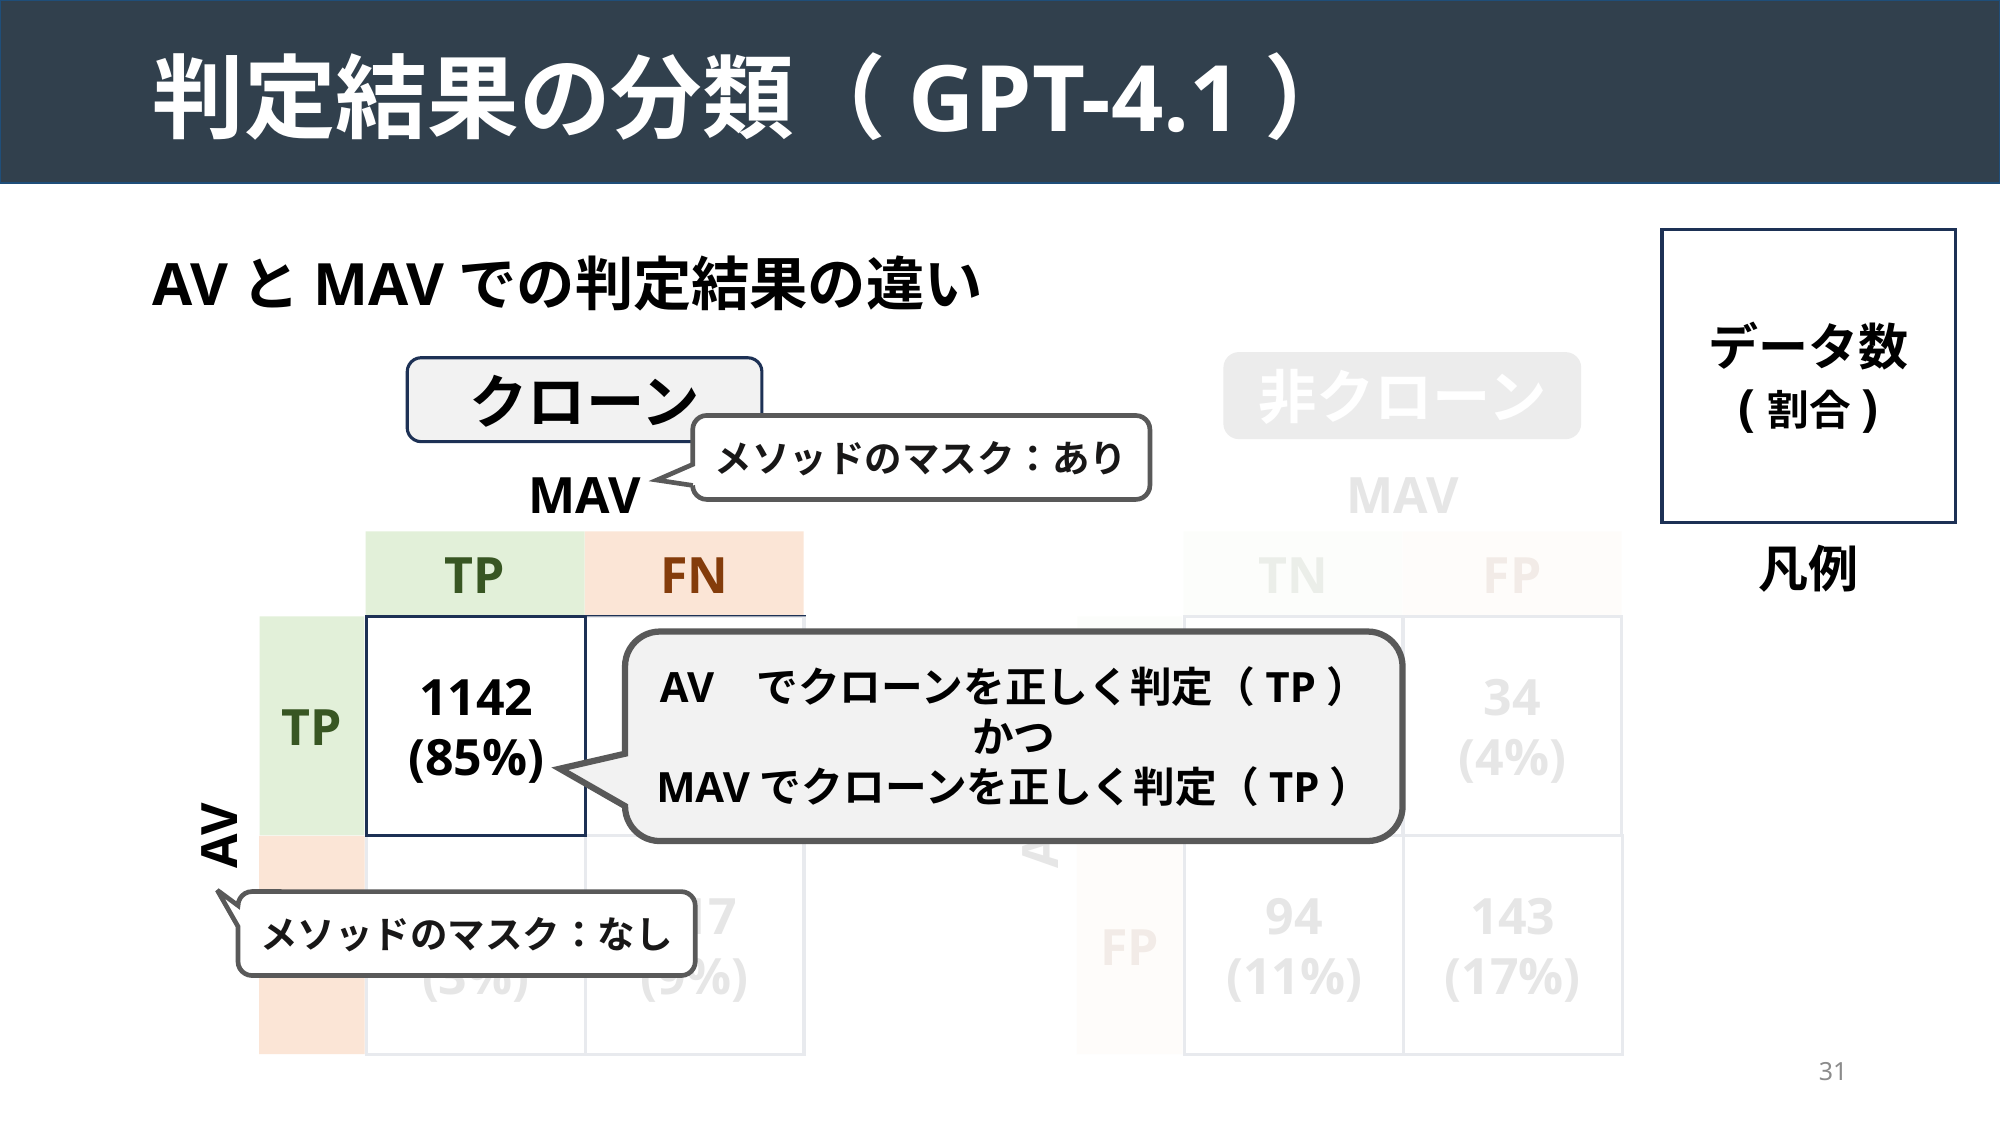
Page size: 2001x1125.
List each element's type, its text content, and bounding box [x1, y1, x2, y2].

text_box AV でクローンを正しく判定（TP） かつ MAVでクローンを正しく判定（TP） [557, 630, 1404, 843]
title 判定結果の分類（GPT-4.1） [137, 26, 1940, 159]
text_box [364, 615, 808, 1068]
text_box データ数 (割合) [1661, 228, 1956, 523]
text_box FN [258, 977, 364, 1055]
text_box MAV [513, 455, 656, 531]
text_box [0, 0, 2000, 184]
text_box 凡例 [1743, 530, 1874, 606]
text_box FN [258, 835, 364, 890]
text_box TP [365, 530, 584, 615]
text_box クローン [406, 356, 763, 443]
slide_number 31 [1412, 1042, 1863, 1103]
text_box TP [259, 615, 364, 835]
text_box 1142 (85%) [366, 615, 587, 836]
text_box メソッドのマスク：あり [653, 414, 1151, 501]
text_box AV [180, 788, 256, 883]
text_box メソッドのマスク：なし [216, 889, 697, 977]
list AVとMAVでの判定結果の違い [137, 247, 1661, 347]
text_box [999, 327, 1625, 1067]
text_box FN [584, 530, 805, 615]
